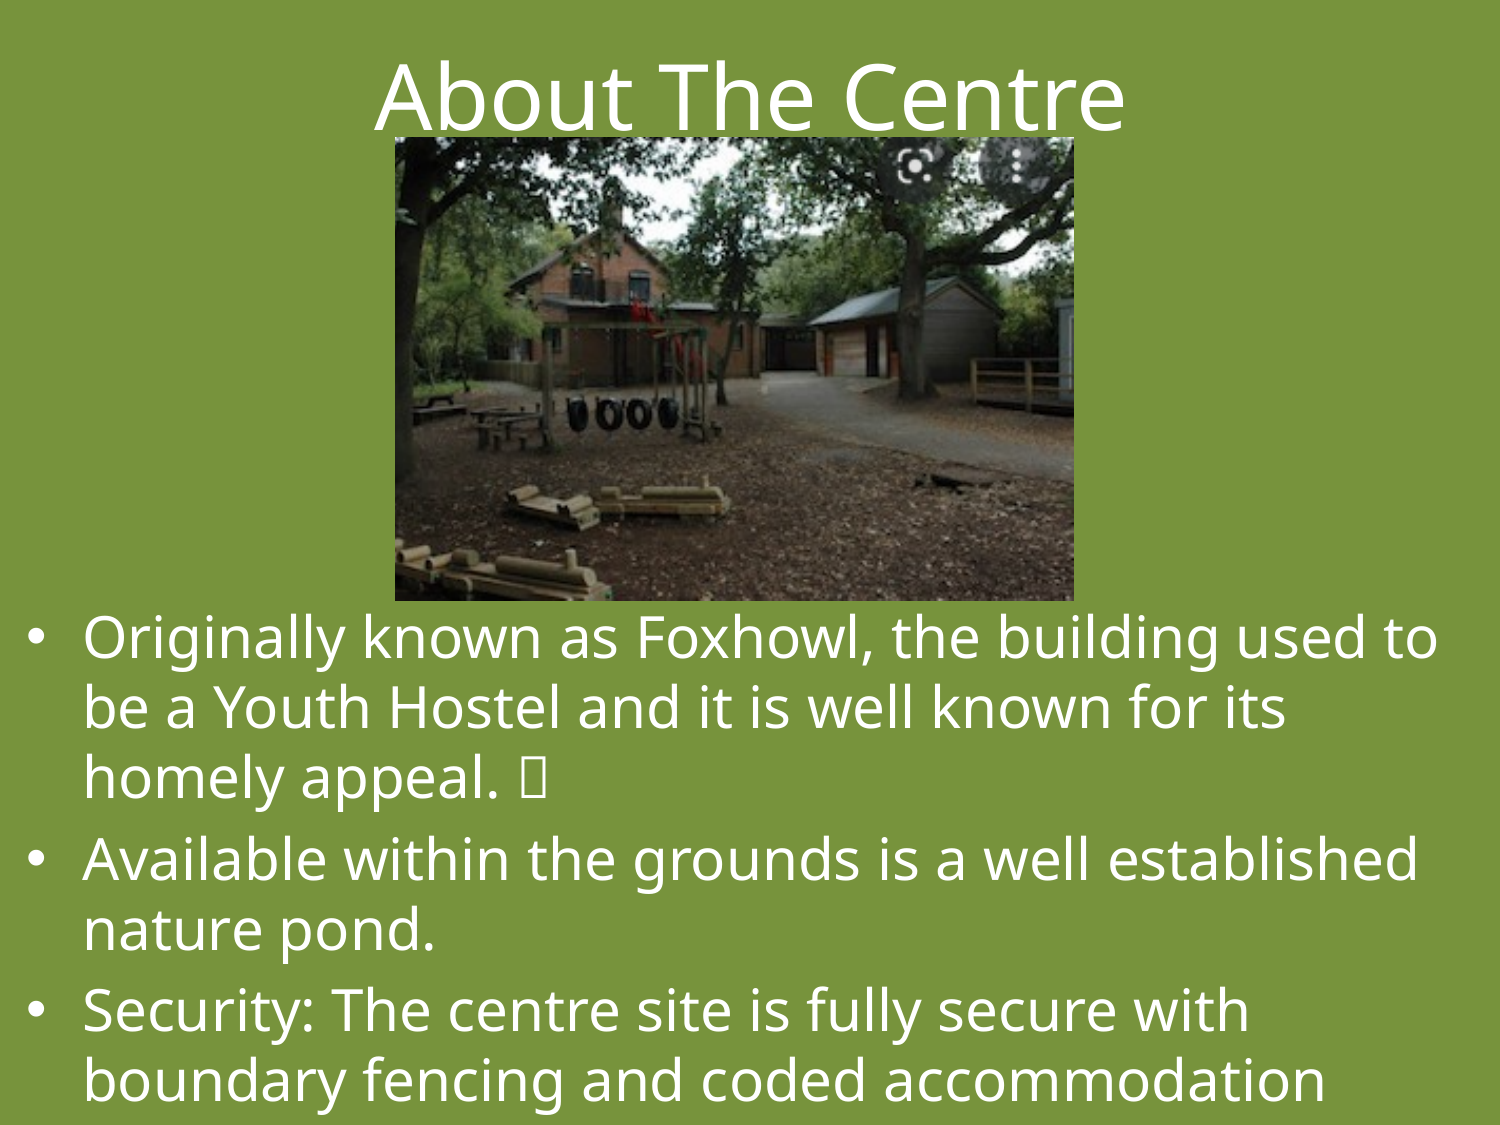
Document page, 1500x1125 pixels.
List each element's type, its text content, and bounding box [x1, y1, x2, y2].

list Originally known as Foxhowl, the building used to be a Youth Hostel and it is well known for its homely appeal.  Available within the grounds is a well established nature pond. Security: The centre site is fully secure with boundary fencing and coded accommodation access. [11, 592, 1458, 934]
picture [395, 136, 1074, 601]
title About The Centre [76, 0, 1427, 188]
